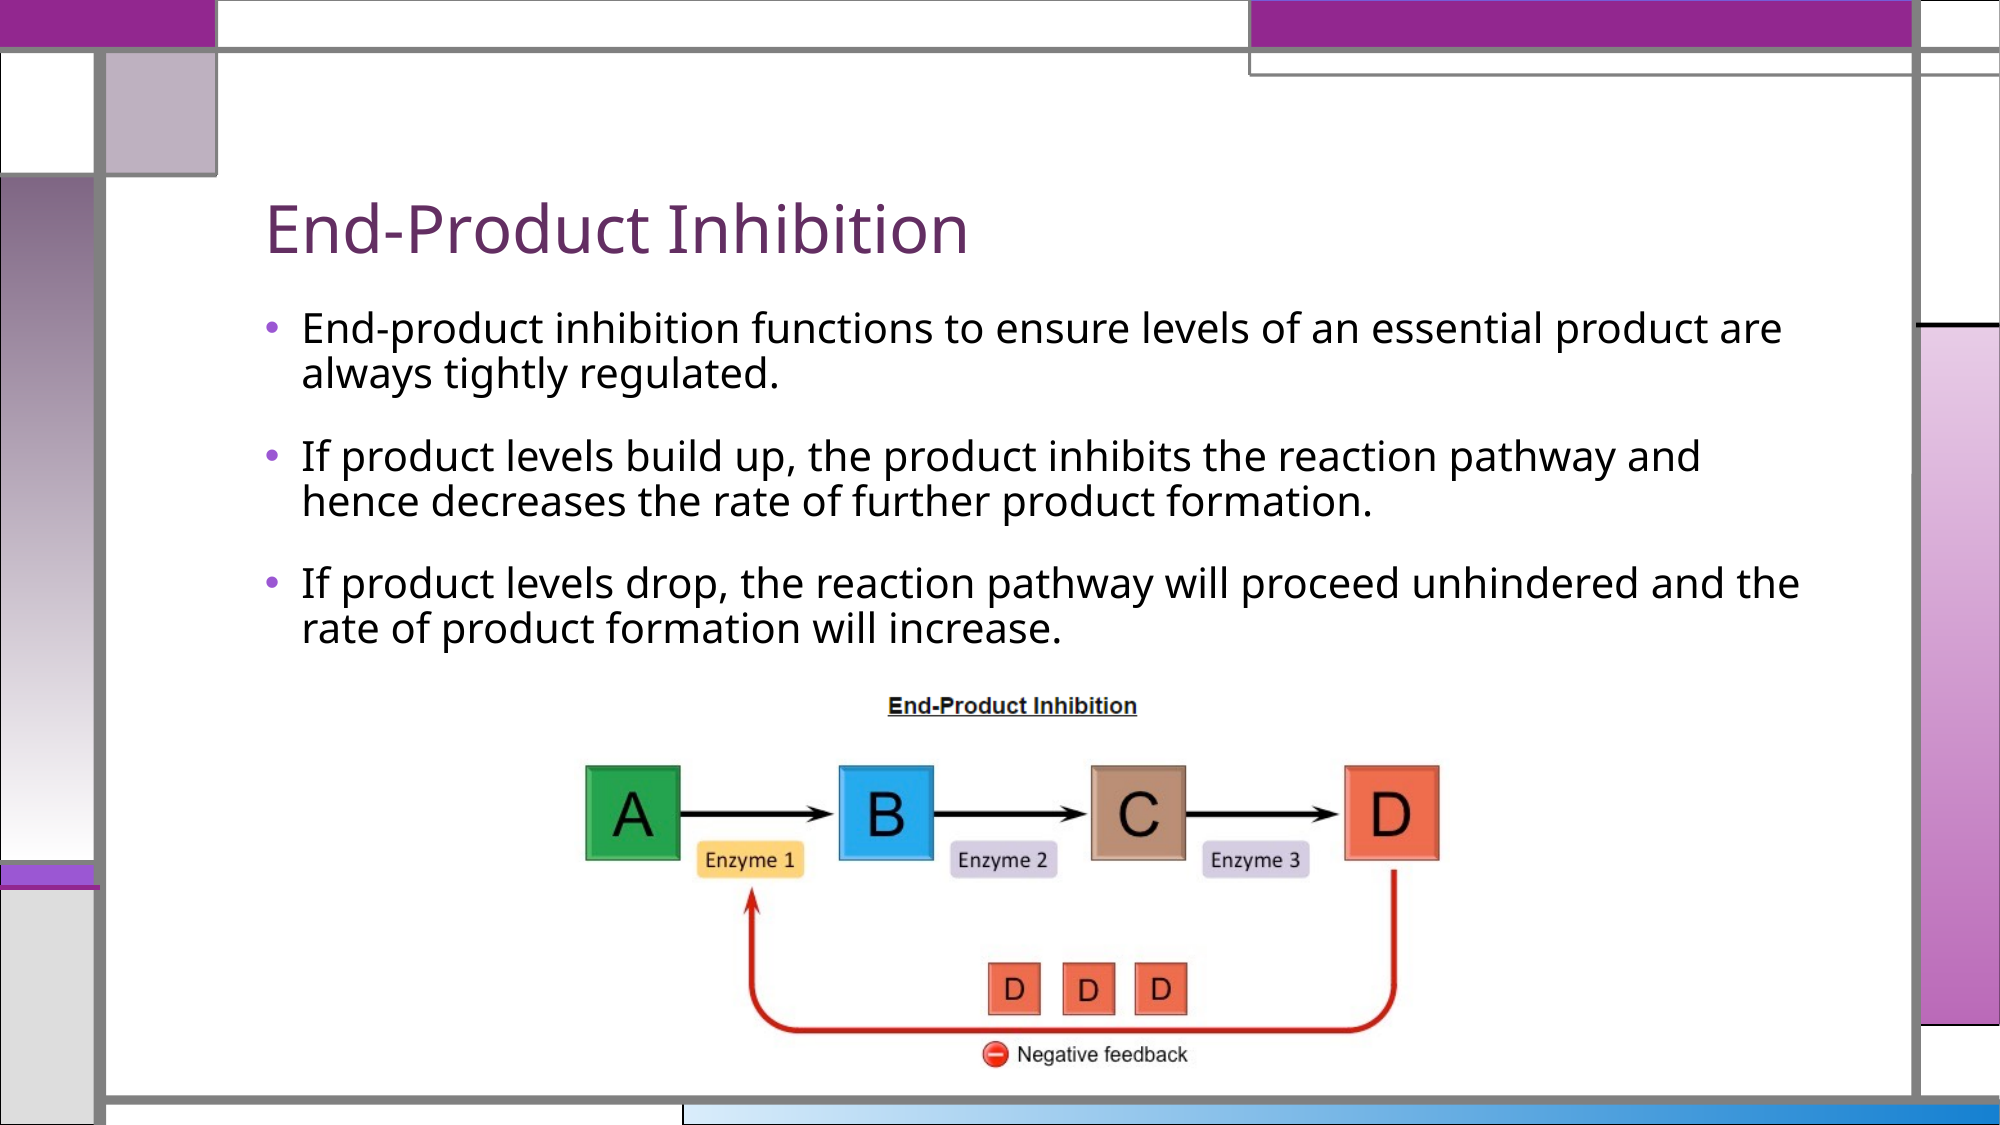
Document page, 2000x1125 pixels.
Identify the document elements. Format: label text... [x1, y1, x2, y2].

title End-Product Inhibition [249, 87, 1825, 275]
picture [574, 674, 1450, 1076]
list End-product inhibition functions to ensure levels of an essential product are always tightly regulated. If product levels build up, the product inhibits the reaction pathway and hence decreases the rate of further product formation. If product levels drop, the reaction pathway will proceed unhindered and the rate of product formation will increase. [249, 299, 1825, 988]
